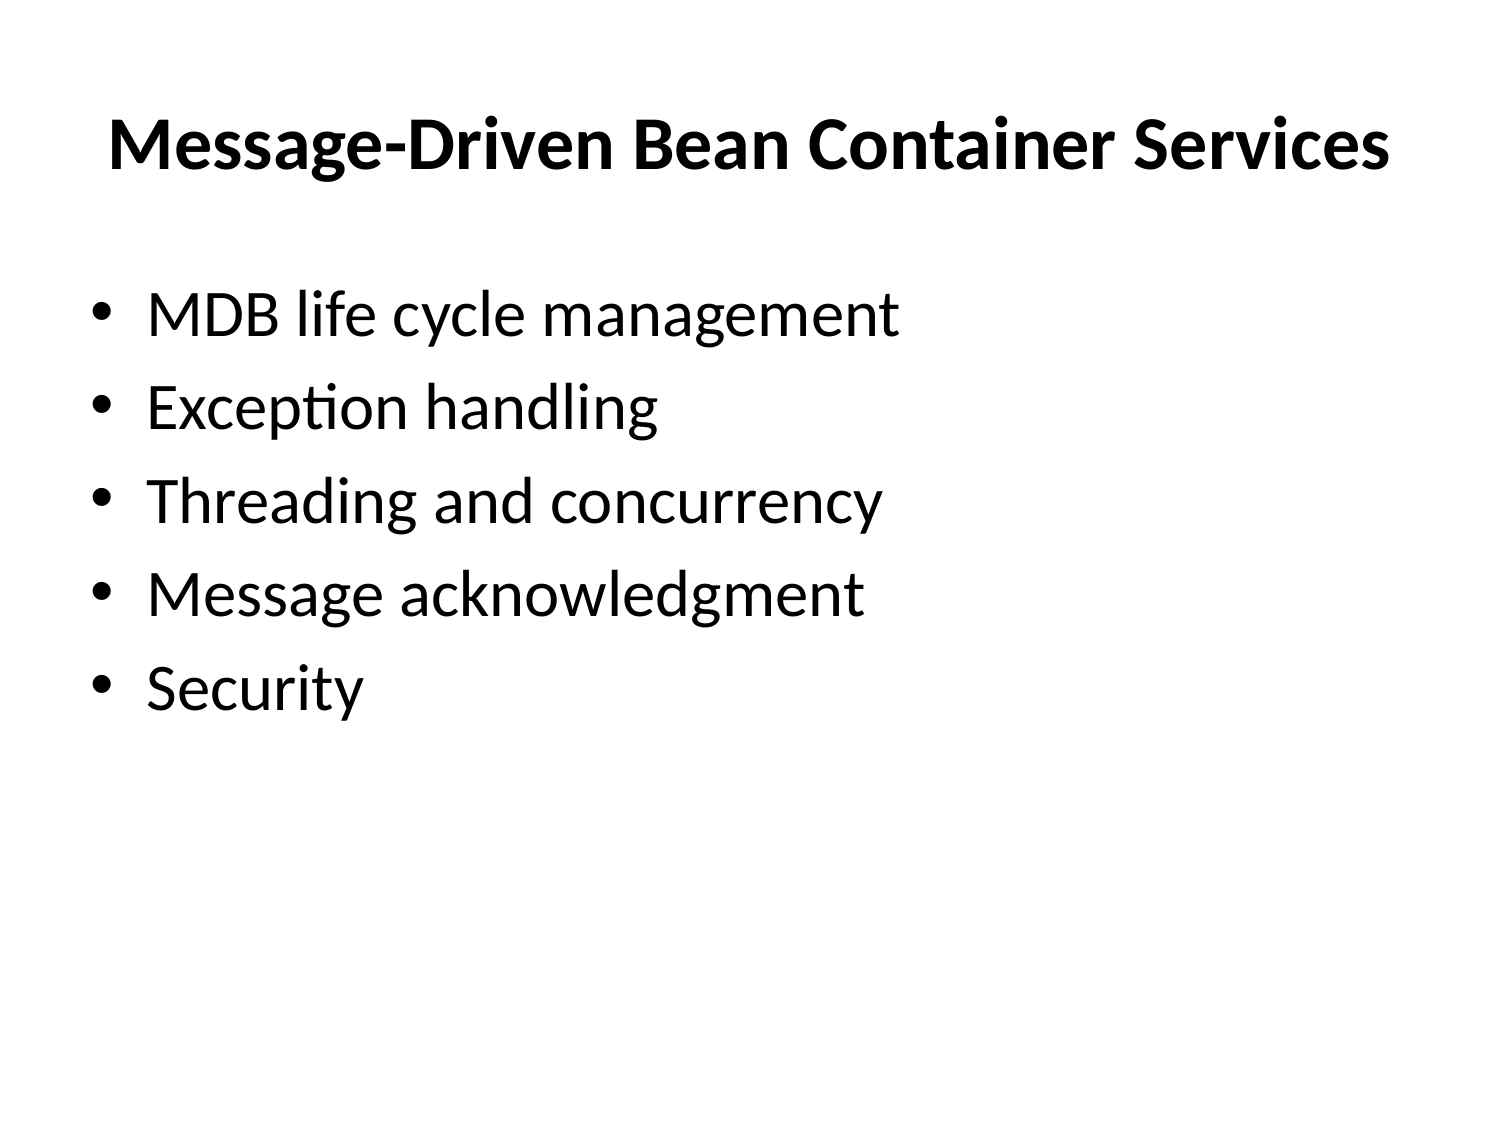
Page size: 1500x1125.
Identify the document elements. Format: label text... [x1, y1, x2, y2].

title Message-Driven Bean Container Services [75, 45, 1425, 233]
list MDB life cycle management Exception handling Threading and concurrency Message acknowledgment Security [75, 262, 1425, 1005]
